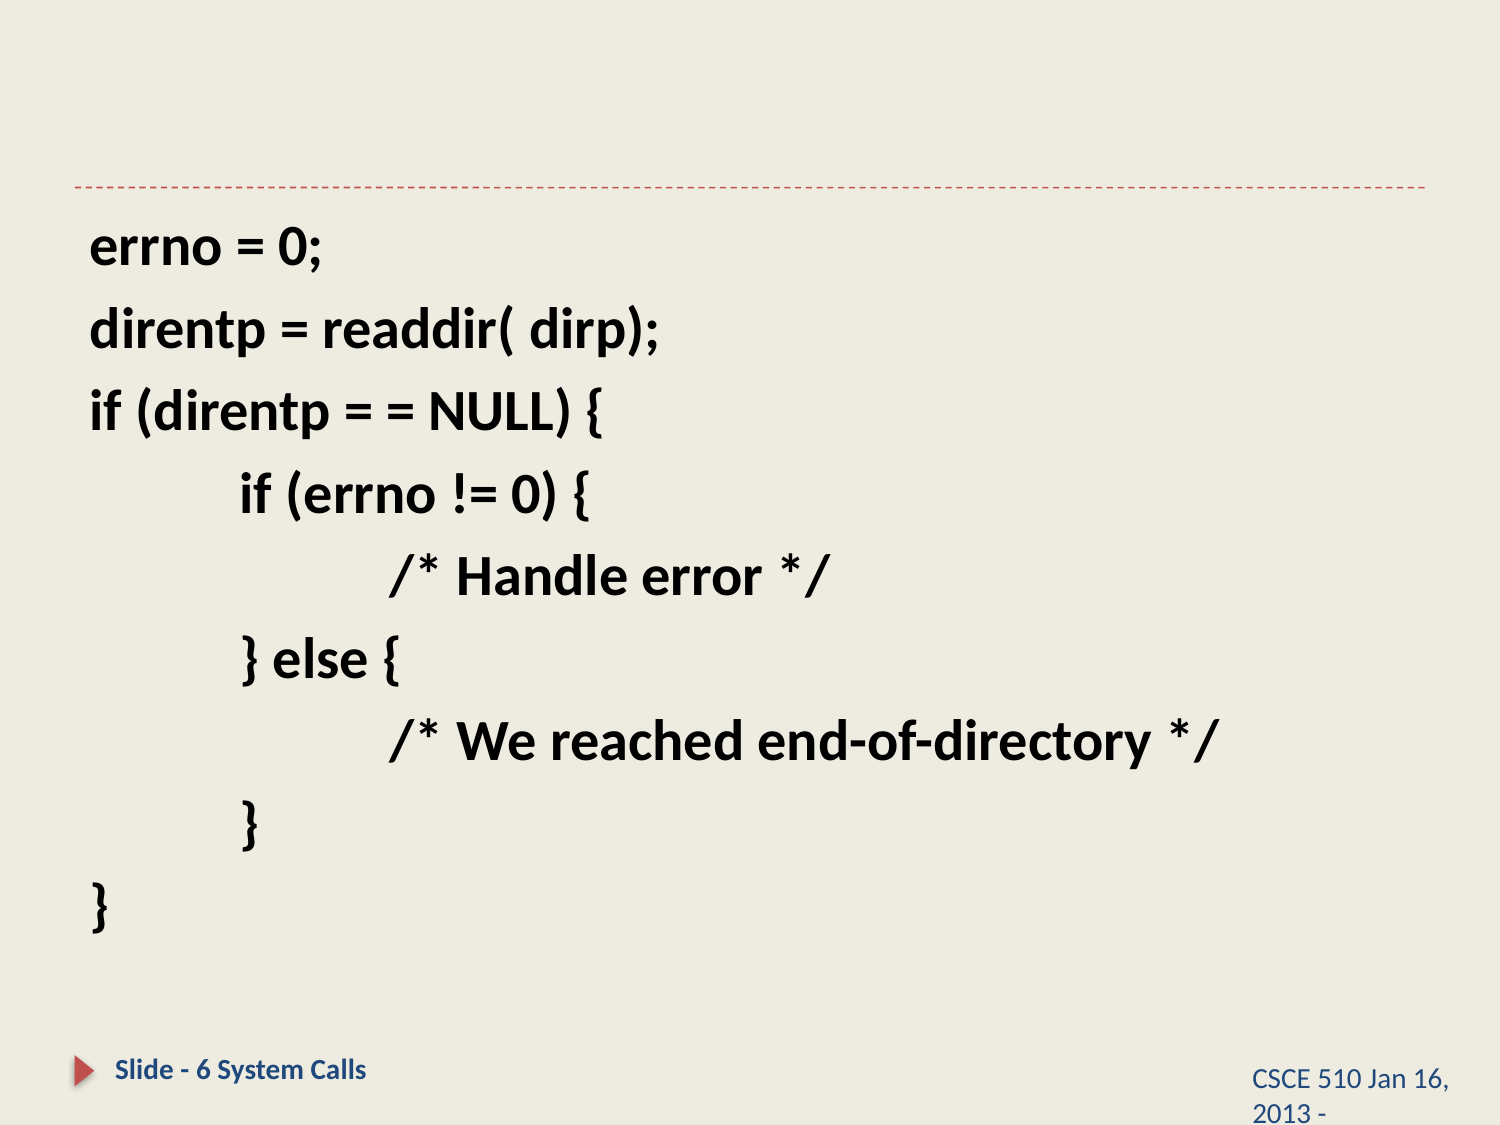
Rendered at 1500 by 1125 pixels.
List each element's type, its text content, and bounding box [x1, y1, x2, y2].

list errno = 0; direntp = readdir( dirp); if (direntp = = NULL) { if (errno != 0) { /* Handle error */ } else { /* We reached end-of-directory */ } } [75, 200, 1425, 1010]
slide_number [1237, 1052, 1488, 1113]
slide_number Slide - 6 System Calls [100, 1042, 426, 1103]
